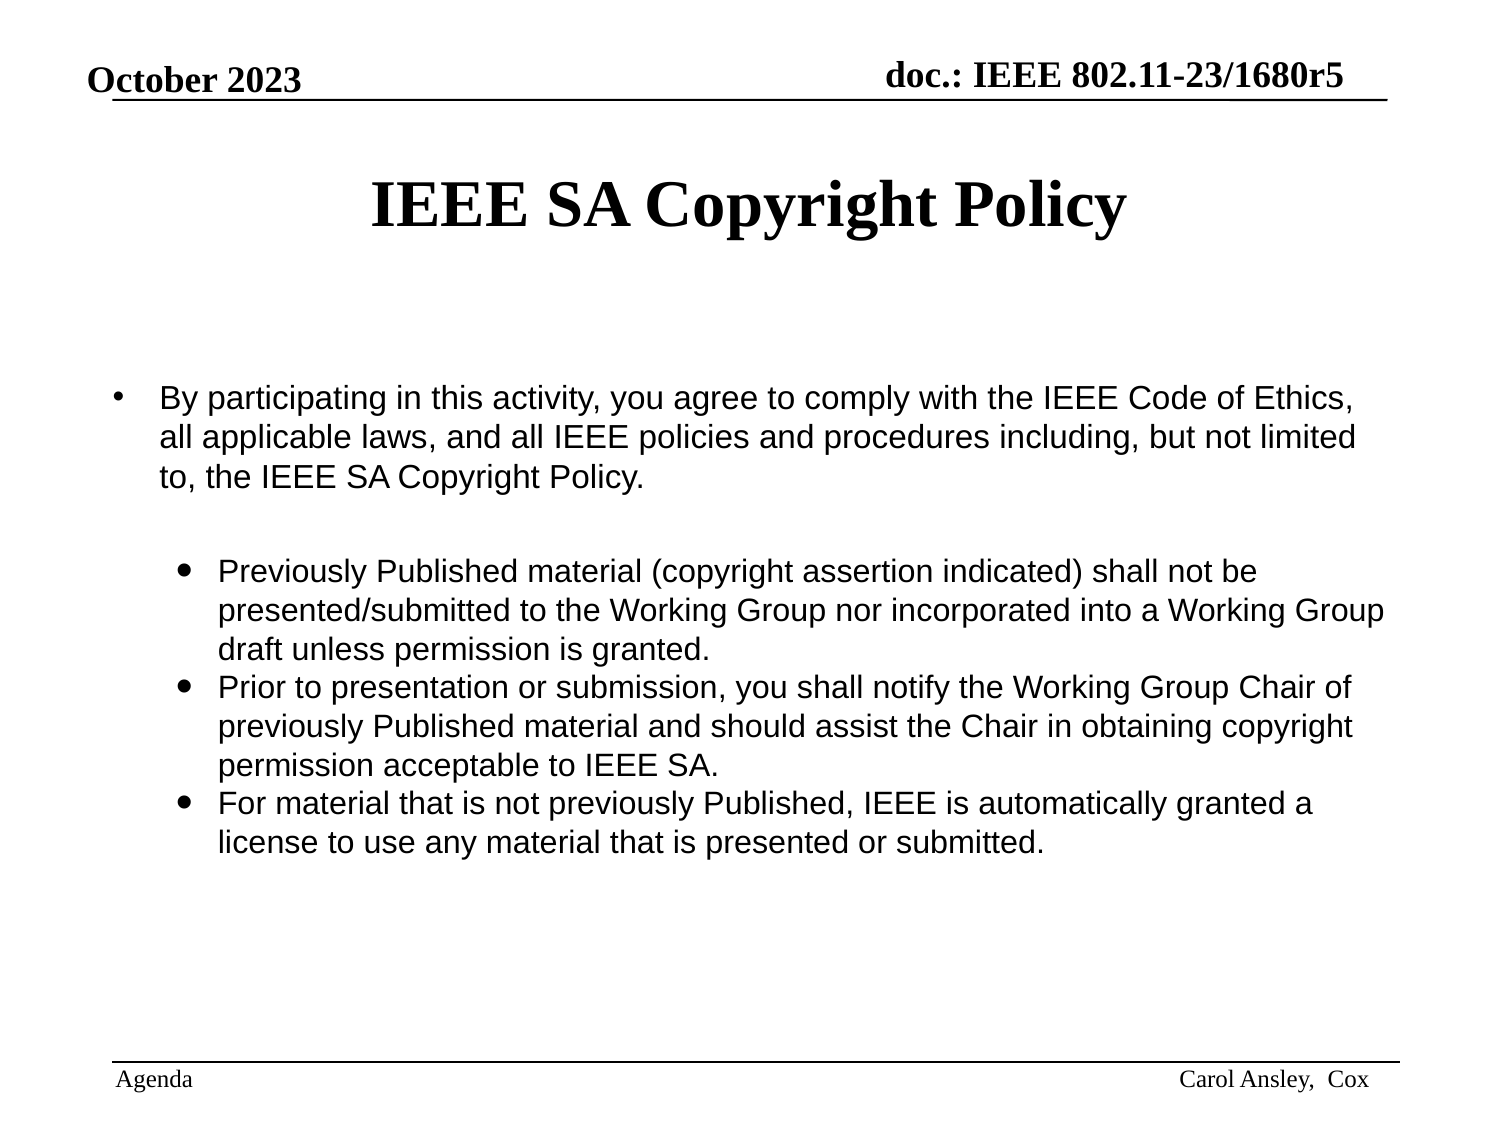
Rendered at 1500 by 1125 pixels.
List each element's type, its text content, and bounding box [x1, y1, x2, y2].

title IEEE SA Copyright Policy [111, 111, 1388, 288]
list By participating in this activity, you agree to comply with the IEEE Code of Ethics, all applicable laws, and all IEEE policies and procedures including, but not limited to, the IEEE SA Copyright Policy. Previously Published material (copyright assertion indicated) shall not be presented/submitted to the Working Group nor incorporated into a Working Group draft unless permission is granted. Prior to presentation or submission, you shall notify the Working Group Chair of previously Published material and should assist the Chair in obtaining copyright permission acceptable to IEEE SA. For material that is not previously Published, IEEE is automatically granted a license to use any material that is presented or submitted. [111, 299, 1388, 1001]
